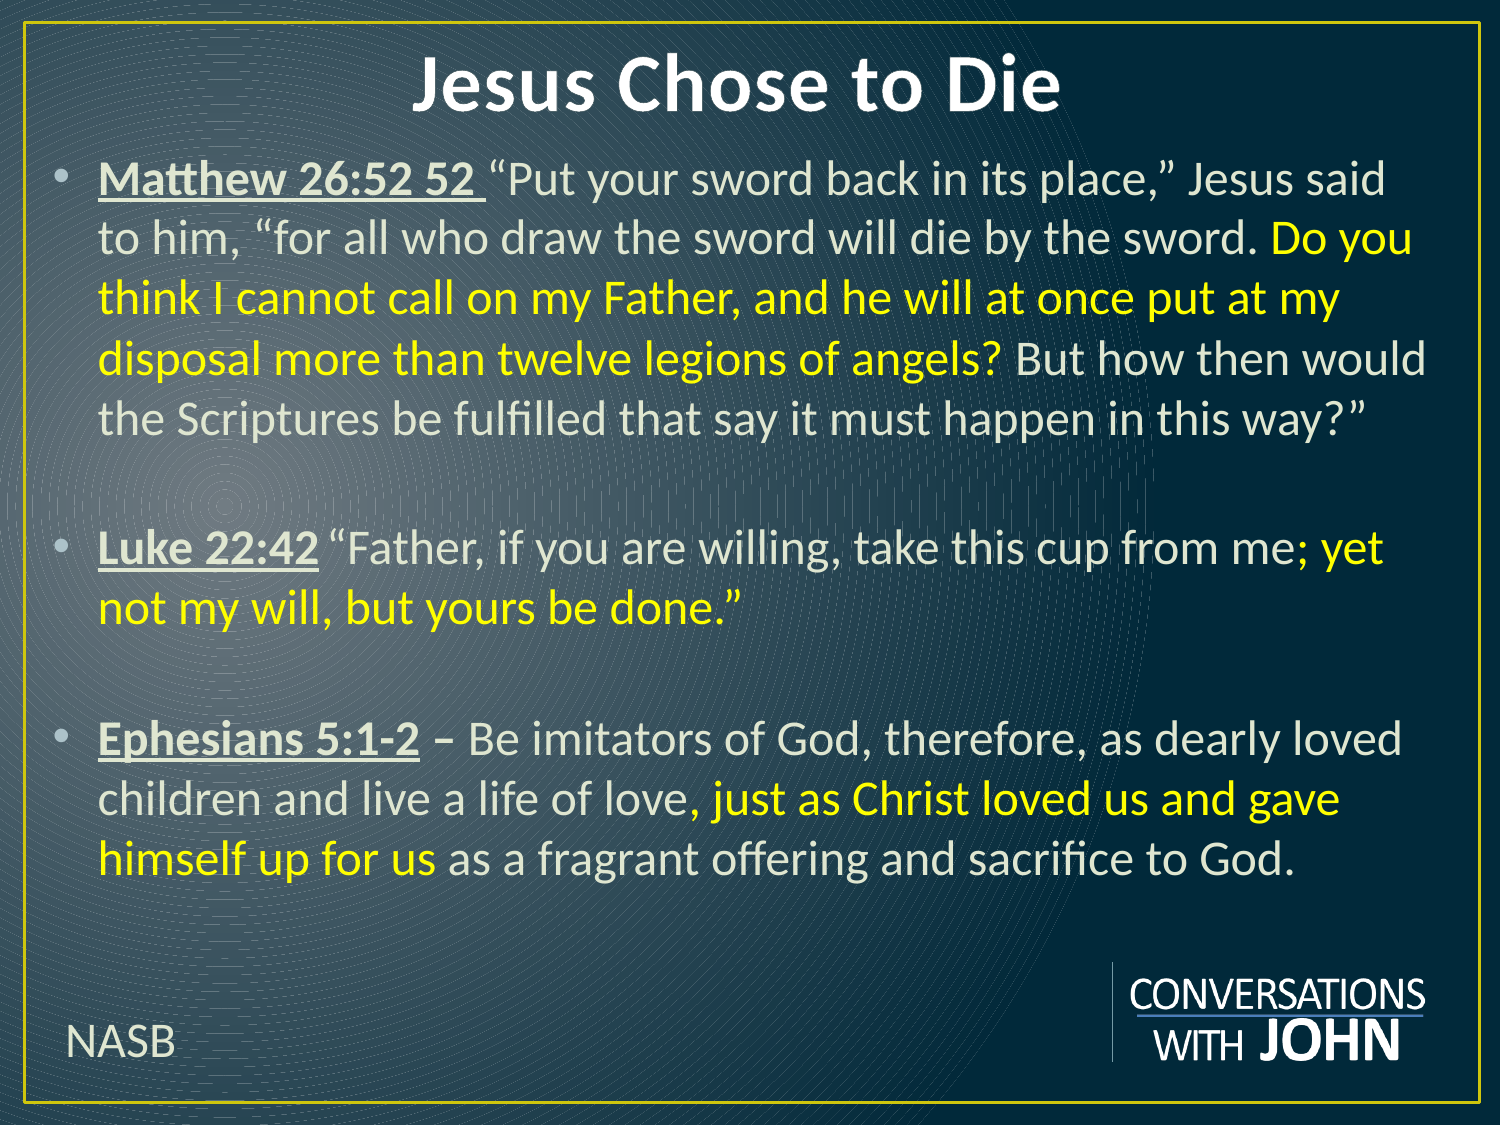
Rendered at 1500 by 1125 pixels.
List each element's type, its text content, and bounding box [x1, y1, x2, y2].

title Jesus Chose to Die [50, 12, 1425, 136]
text_box NASB [49, 999, 350, 1100]
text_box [1099, 949, 1463, 1119]
list Matthew 26:52 52 “Put your sword back in its place,” Jesus said to him, “for all who draw the sword will die by the sword. Do you think I cannot call on my Father, and he will at once put at my disposal more than twelve legions of angels? But how then would the Scriptures be fulfilled that say it must happen in this way?” Luke 22:42 “Father, if you are willing, take this cup from me; yet not my will, but yours be done.” Ephesians 5:1-2 – Be imitators of God, therefore, as dearly loved children and live a life of love, just as Christ loved us and gave himself up for us as a fragrant offering and sacrifice to God. [37, 137, 1450, 1013]
